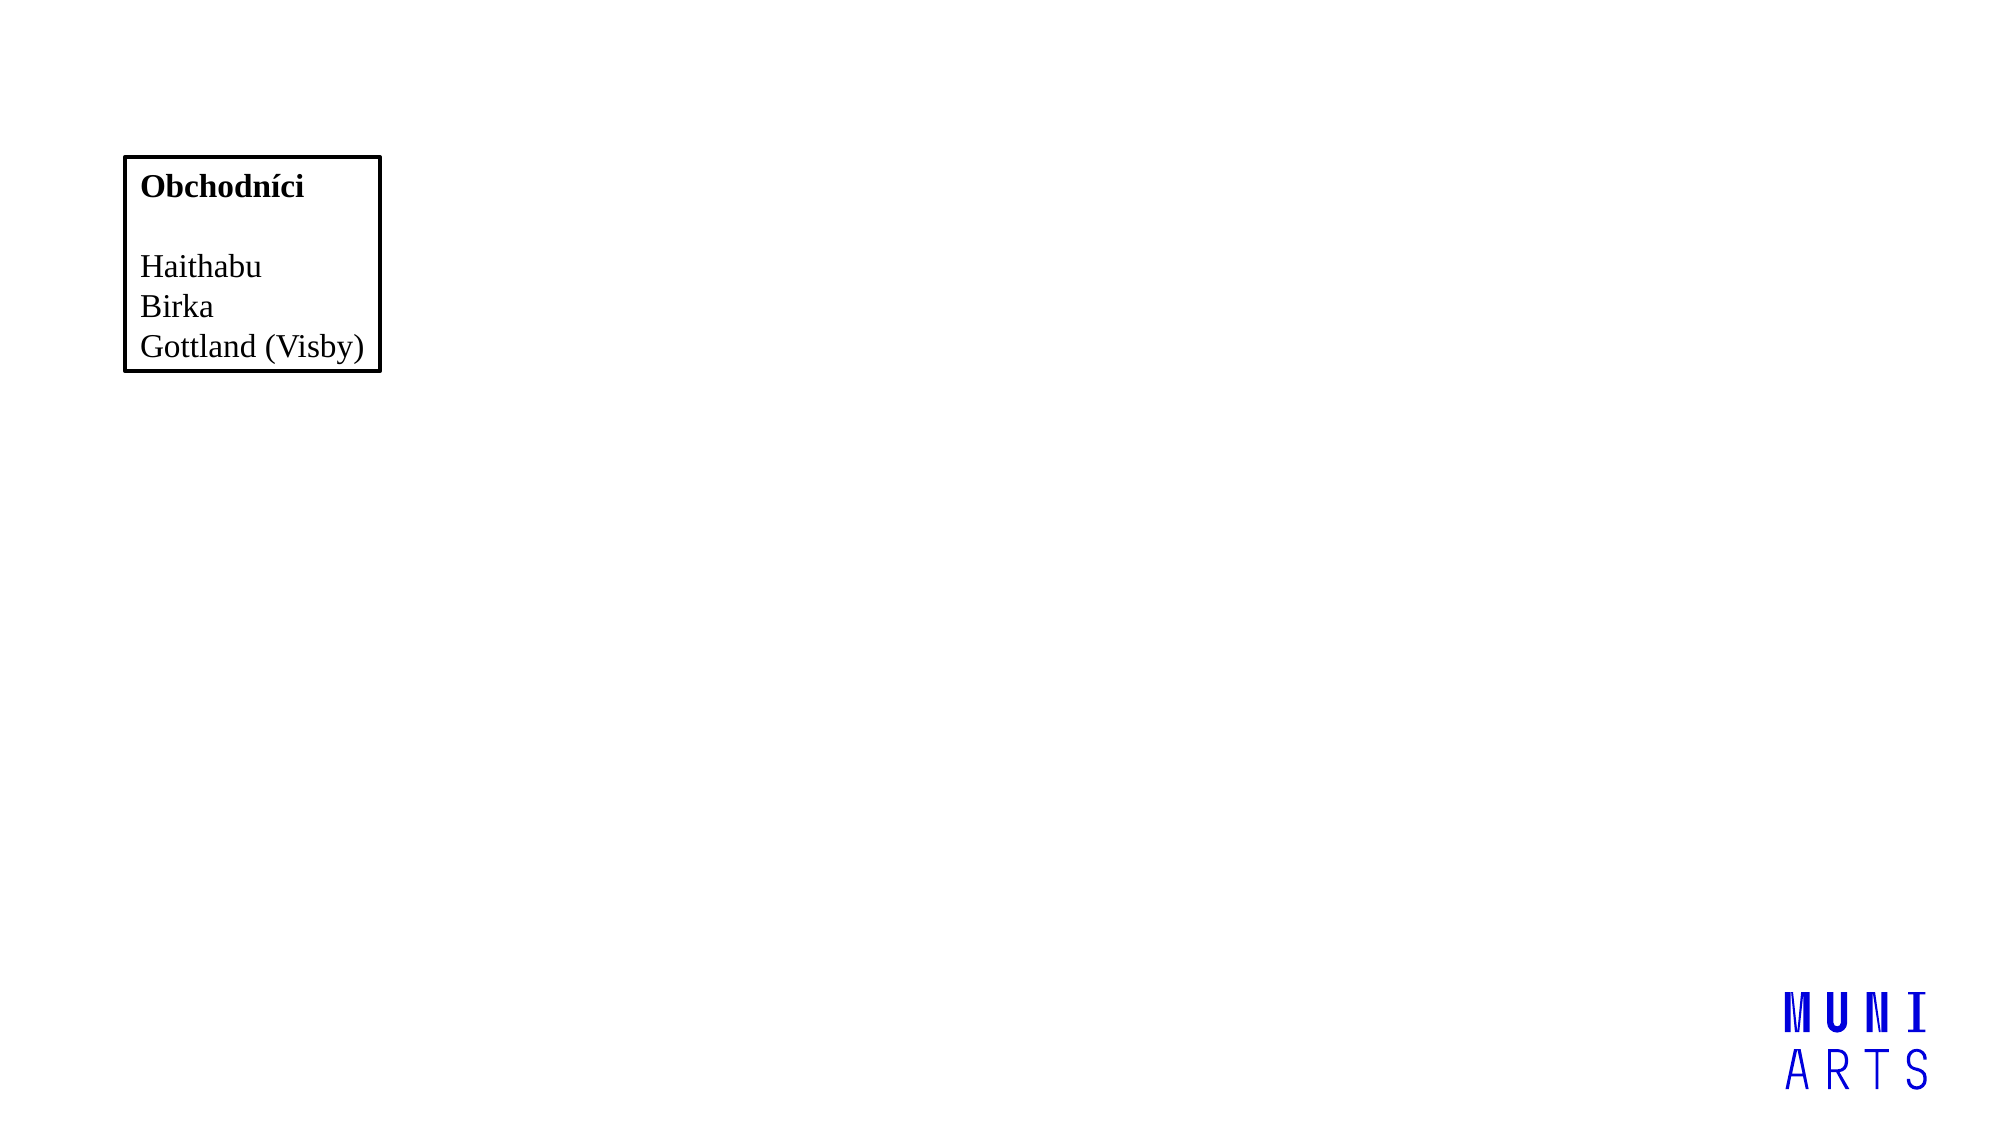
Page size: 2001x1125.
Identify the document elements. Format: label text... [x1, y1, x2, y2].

text_box Obchodníci Haithabu Birka Gottland (Visby) [123, 155, 382, 373]
